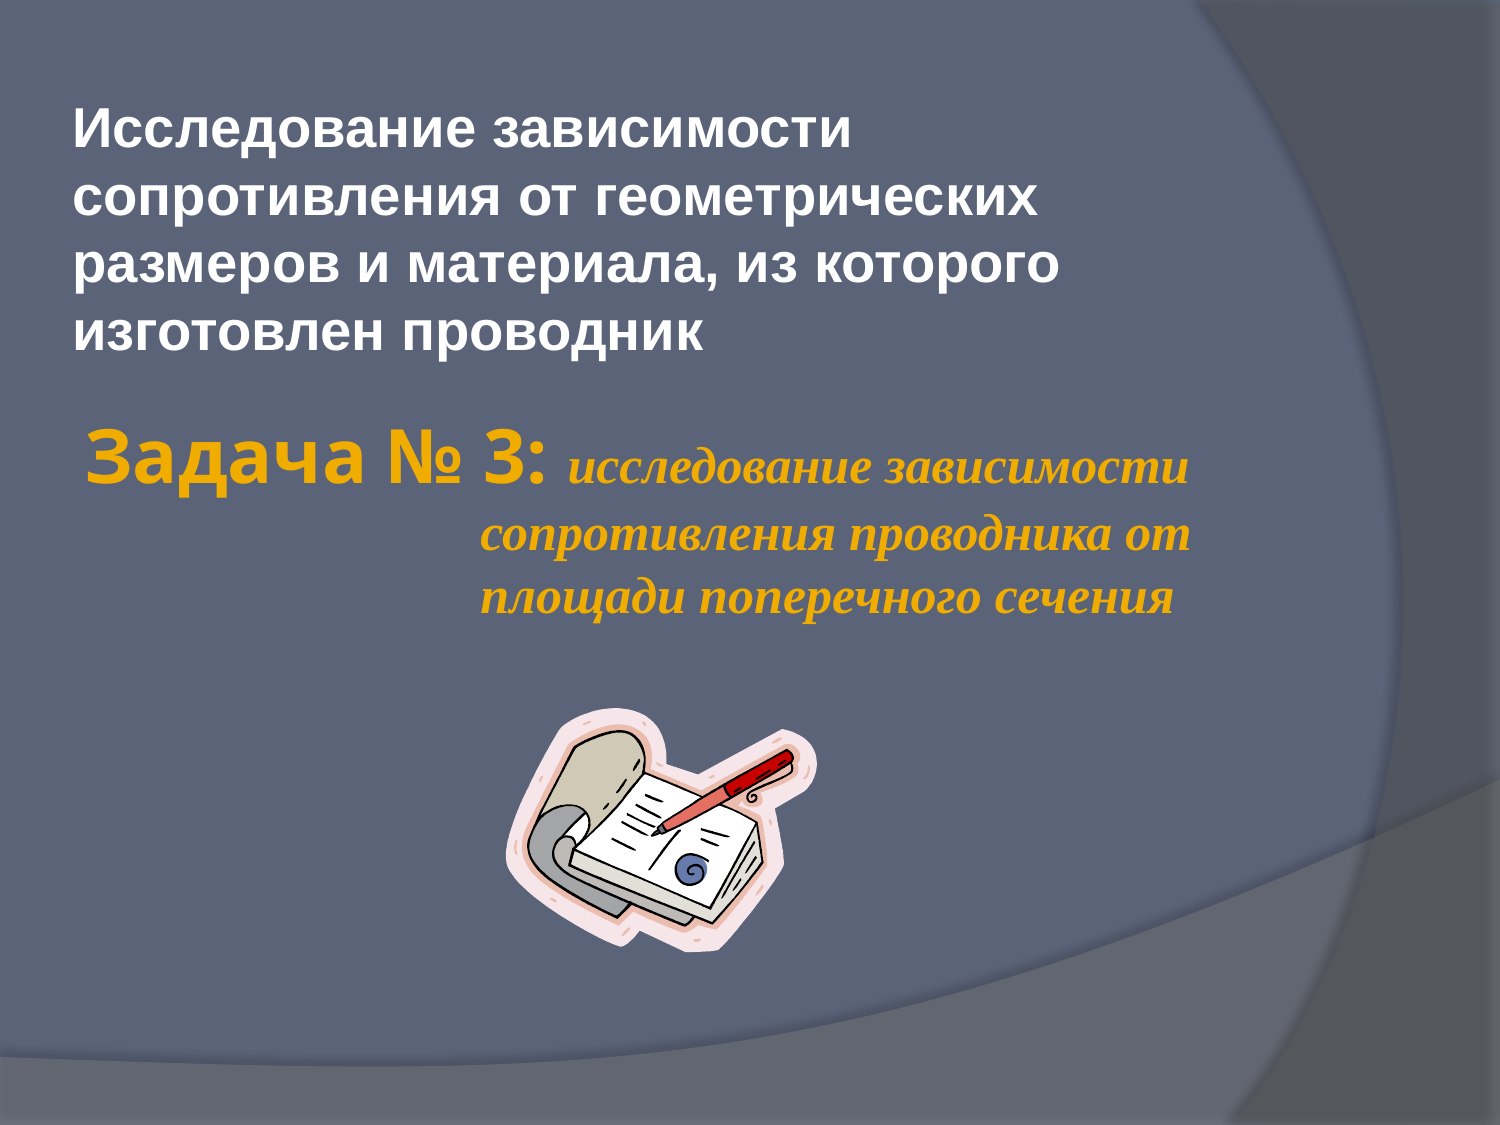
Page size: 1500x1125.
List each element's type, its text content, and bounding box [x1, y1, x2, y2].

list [501, 703, 822, 957]
title Задача № 3: исследование зависимости сопротивления проводника от площади поперечного сечения [76, 408, 1330, 610]
list Исследование зависимости сопротивления от геометрических размеров и материала, из которого изготовлен проводник [64, 66, 1142, 362]
